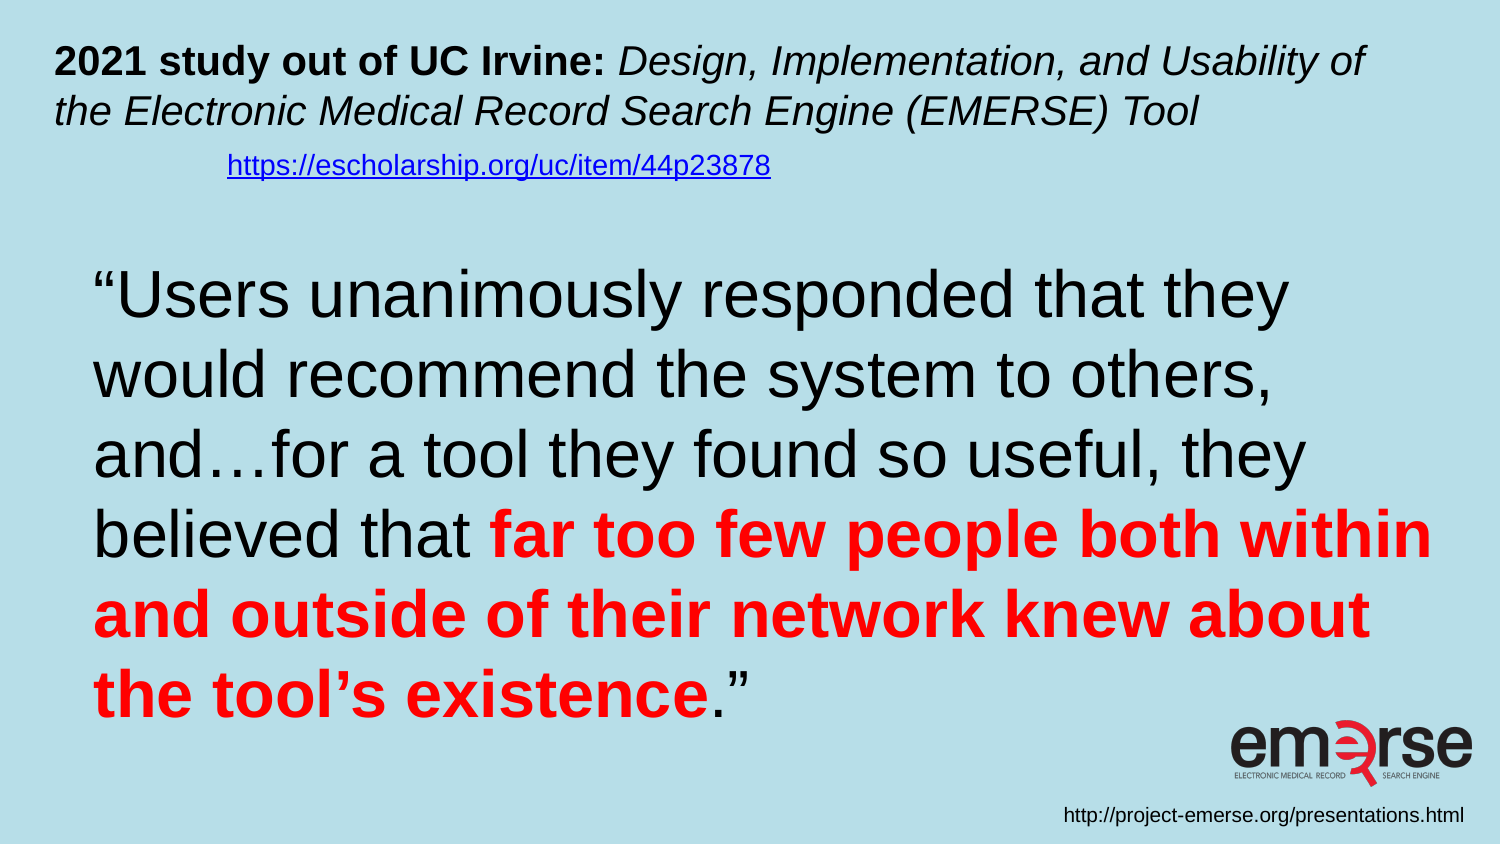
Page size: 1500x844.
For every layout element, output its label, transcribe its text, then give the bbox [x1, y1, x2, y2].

picture [1230, 720, 1473, 787]
text_box http://project-emerse.org/presentations.html [1048, 794, 1497, 835]
text_box 2021 study out of UC Irvine: Design, Implementation, and Usability of the Electronic Medical Record Search Engine (EMERSE) Tool https://escholarship.org/uc/item/44p23878 [39, 46, 1422, 271]
text_box “Users unanimously responded that they would recommend the system to others, and…for a tool they found so useful, they believed that far too few people both within and outside of their network knew about the tool’s existence.” [78, 270, 1461, 712]
